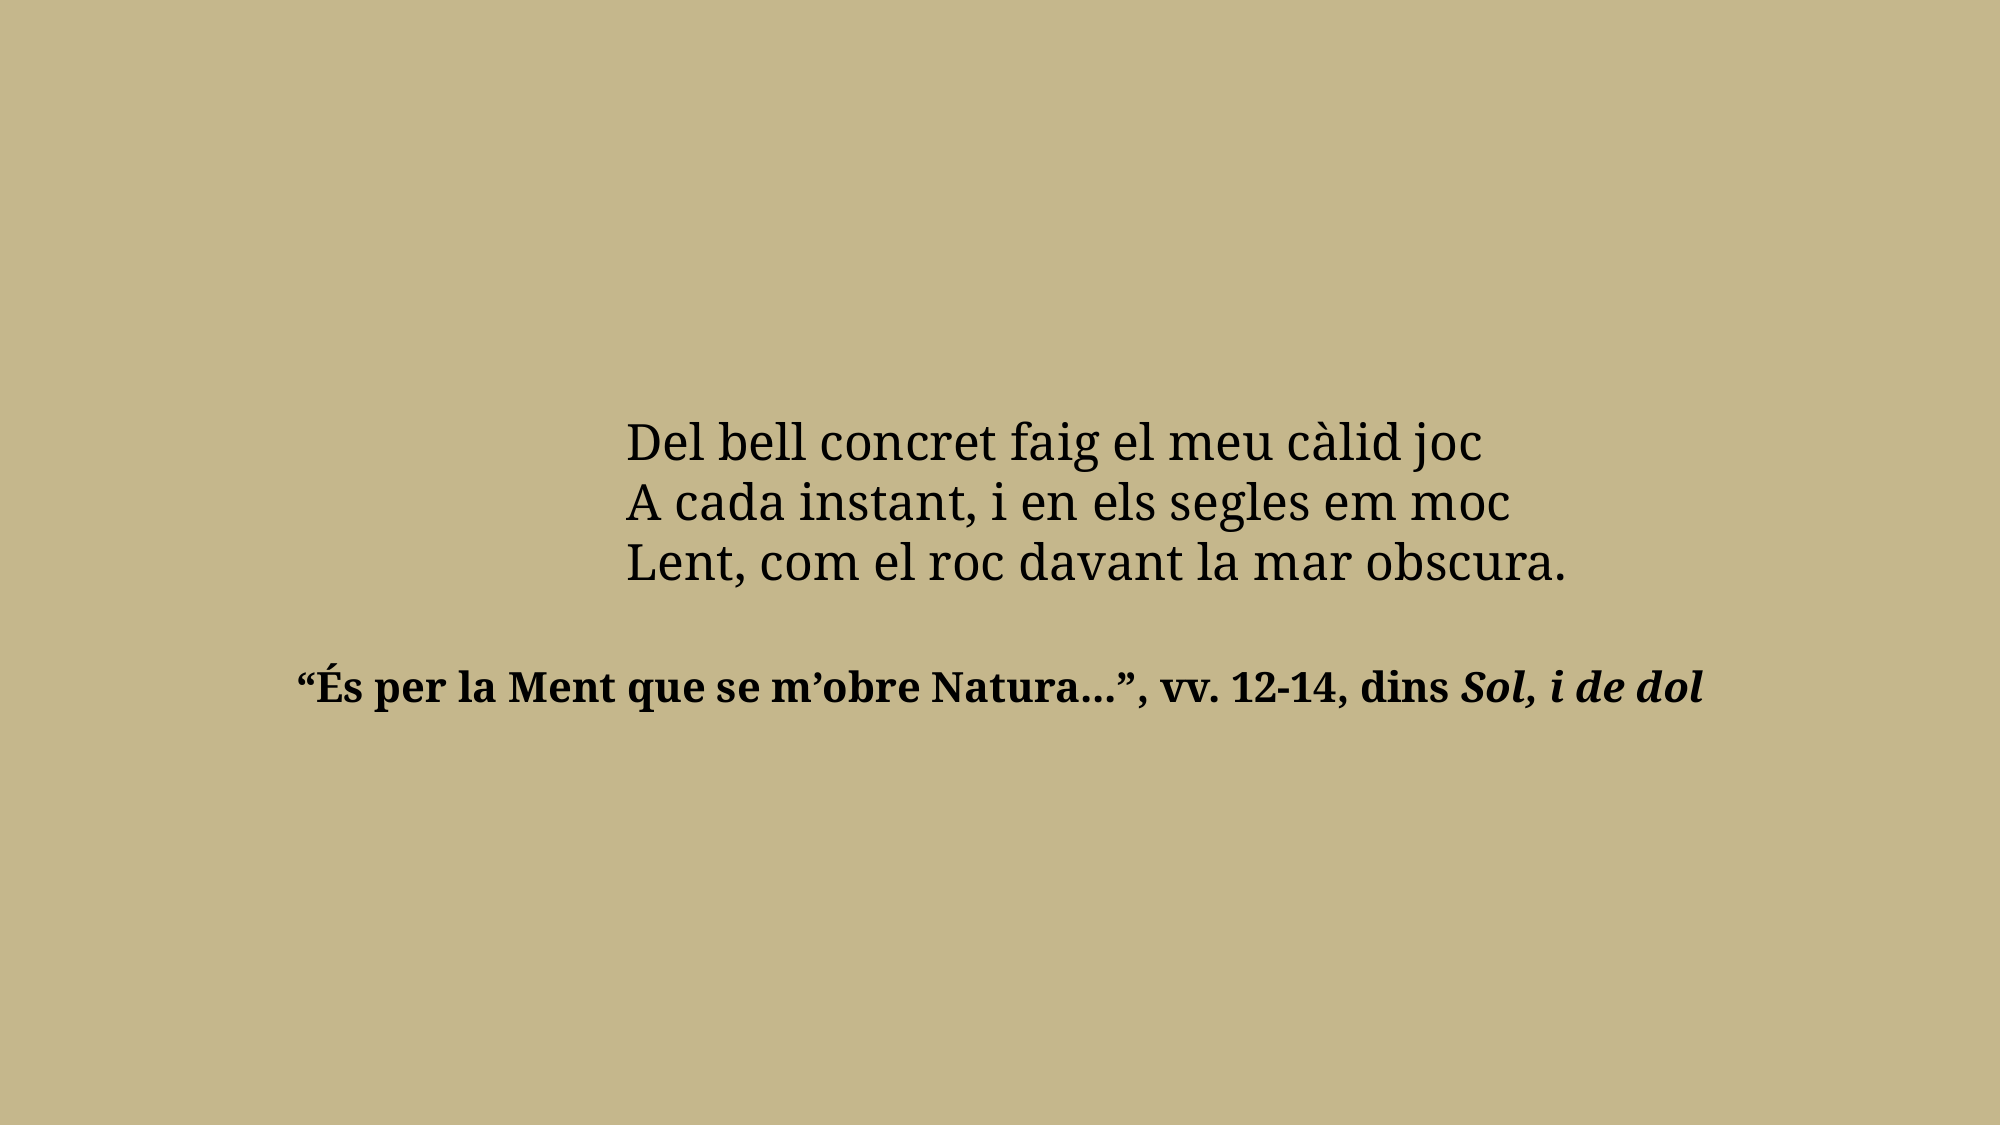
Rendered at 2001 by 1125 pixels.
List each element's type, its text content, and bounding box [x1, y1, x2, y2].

text_box Del bell concret faig el meu càlid joc A cada instant, i en els segles em moc Lent, com el roc davant la mar obscura. “És per la Ment que se m’obre Natura...”, vv. 12-14, dins Sol, i de dol [86, 403, 1914, 719]
